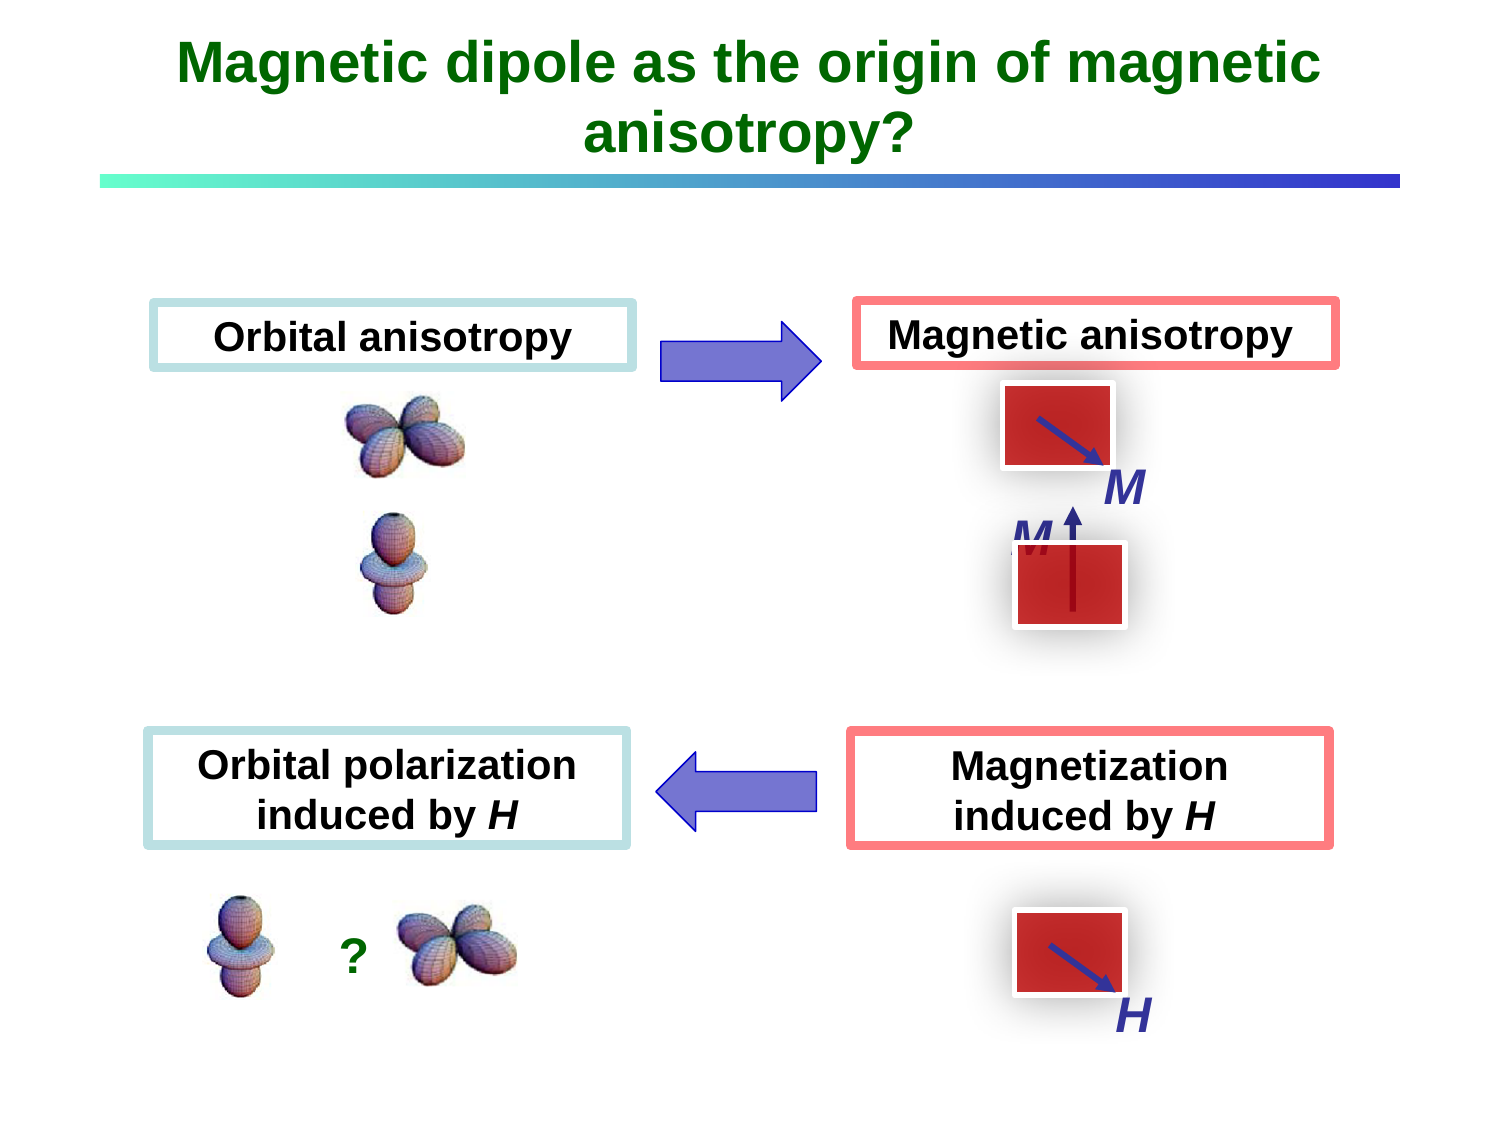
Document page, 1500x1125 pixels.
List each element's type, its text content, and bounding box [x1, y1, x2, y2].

text_box Magnetic anisotropy [856, 300, 1336, 366]
picture [339, 388, 466, 482]
text_box Magnetization induced by H [850, 730, 1330, 846]
picture [392, 896, 518, 991]
text_box [655, 751, 817, 832]
picture [202, 893, 278, 1001]
text_box [660, 321, 822, 402]
picture [355, 509, 431, 618]
text_box Magnetic dipole as the origin of magnetic anisotropy? [74, 0, 1425, 188]
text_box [1014, 910, 1168, 1051]
text_box Orbital anisotropy [153, 302, 633, 368]
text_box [1002, 383, 1161, 524]
text_box ? [323, 916, 384, 992]
text_box Orbital polarization induced by H [147, 730, 627, 845]
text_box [994, 498, 1126, 628]
